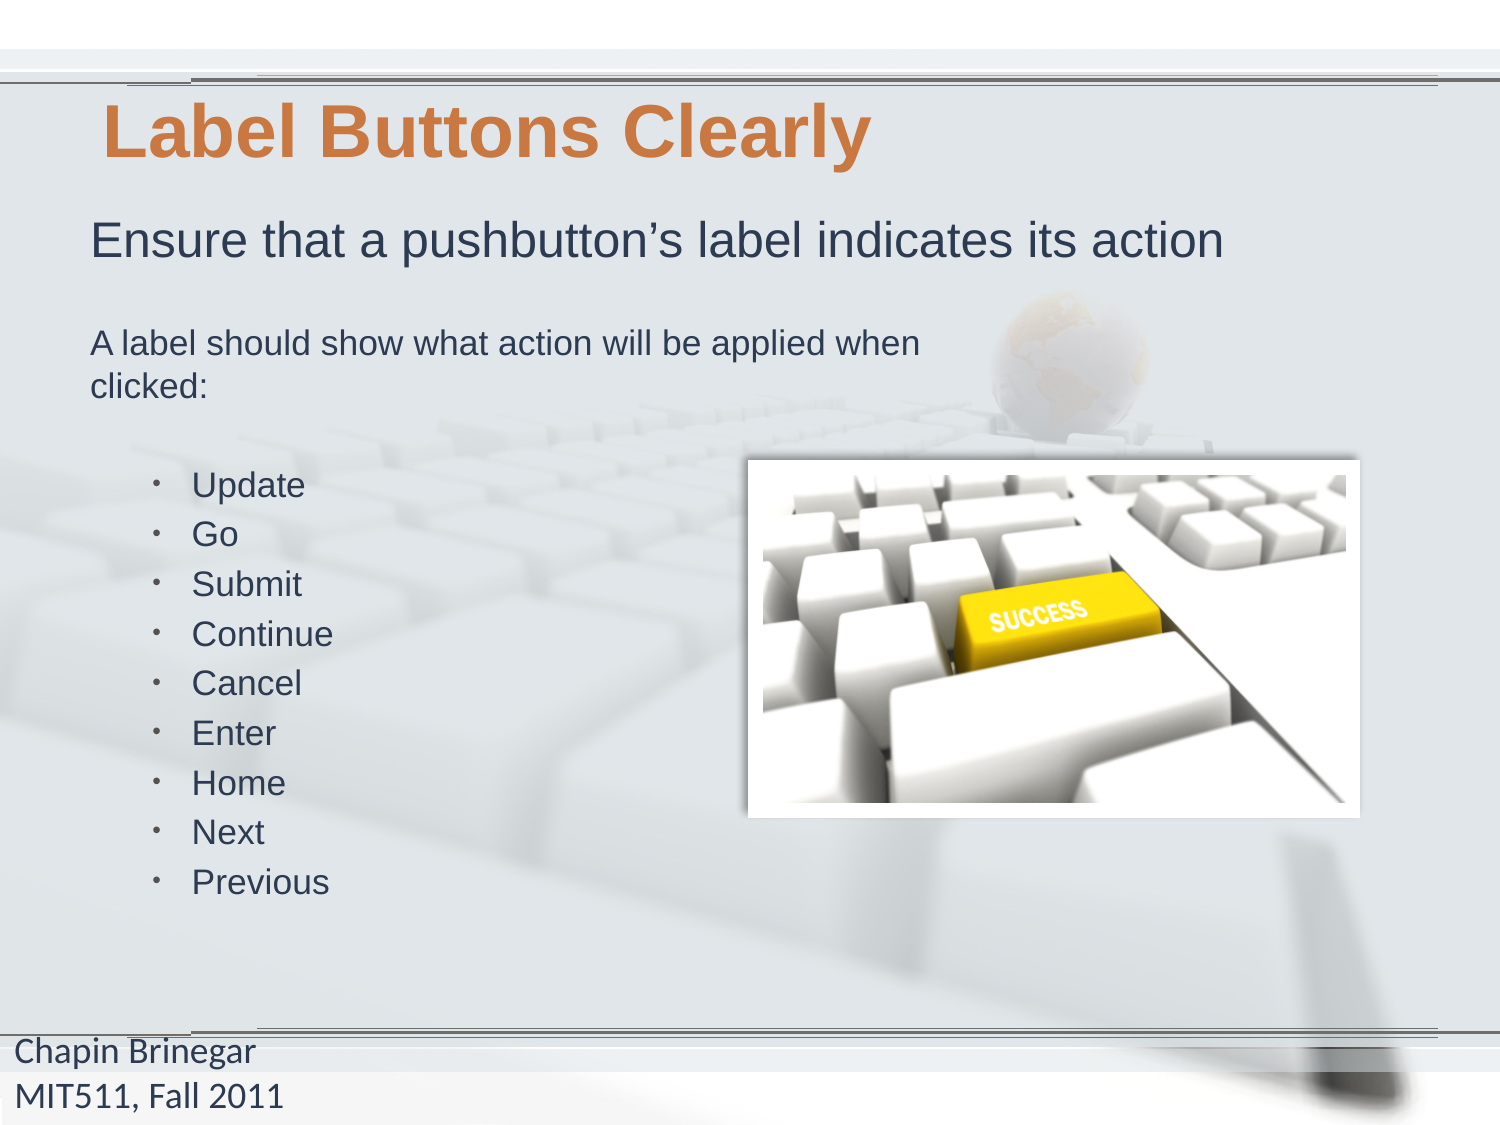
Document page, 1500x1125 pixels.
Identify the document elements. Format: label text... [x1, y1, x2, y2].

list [762, 474, 1347, 804]
title Label Buttons Clearly [87, 75, 1438, 180]
list Ensure that a pushbutton’s label indicates its action [75, 200, 1413, 275]
list A label should show what action will be applied when clicked: Update Go Submit Continue Cancel Enter Home Next Previous [75, 312, 1013, 913]
picture [0, 0, 1500, 1125]
text_box Chapin Brinegar MIT511, Fall 2011 [0, 1018, 750, 1124]
